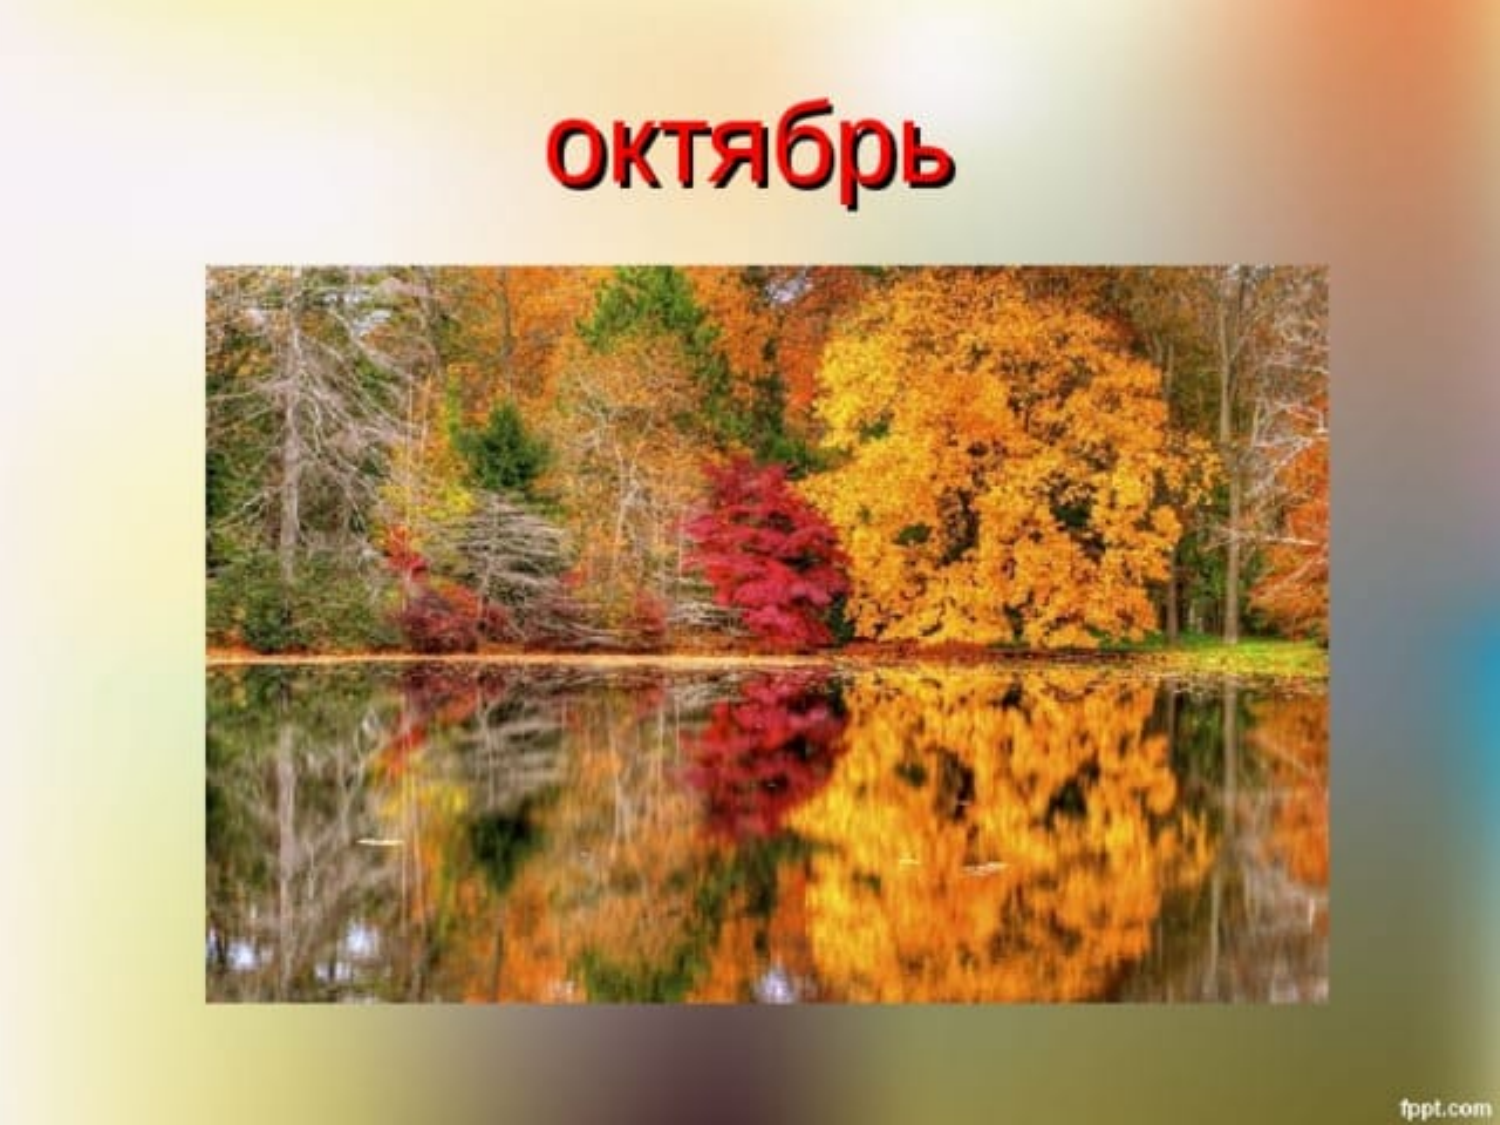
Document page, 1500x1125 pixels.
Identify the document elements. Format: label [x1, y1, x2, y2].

list [0, 0, 1500, 1125]
